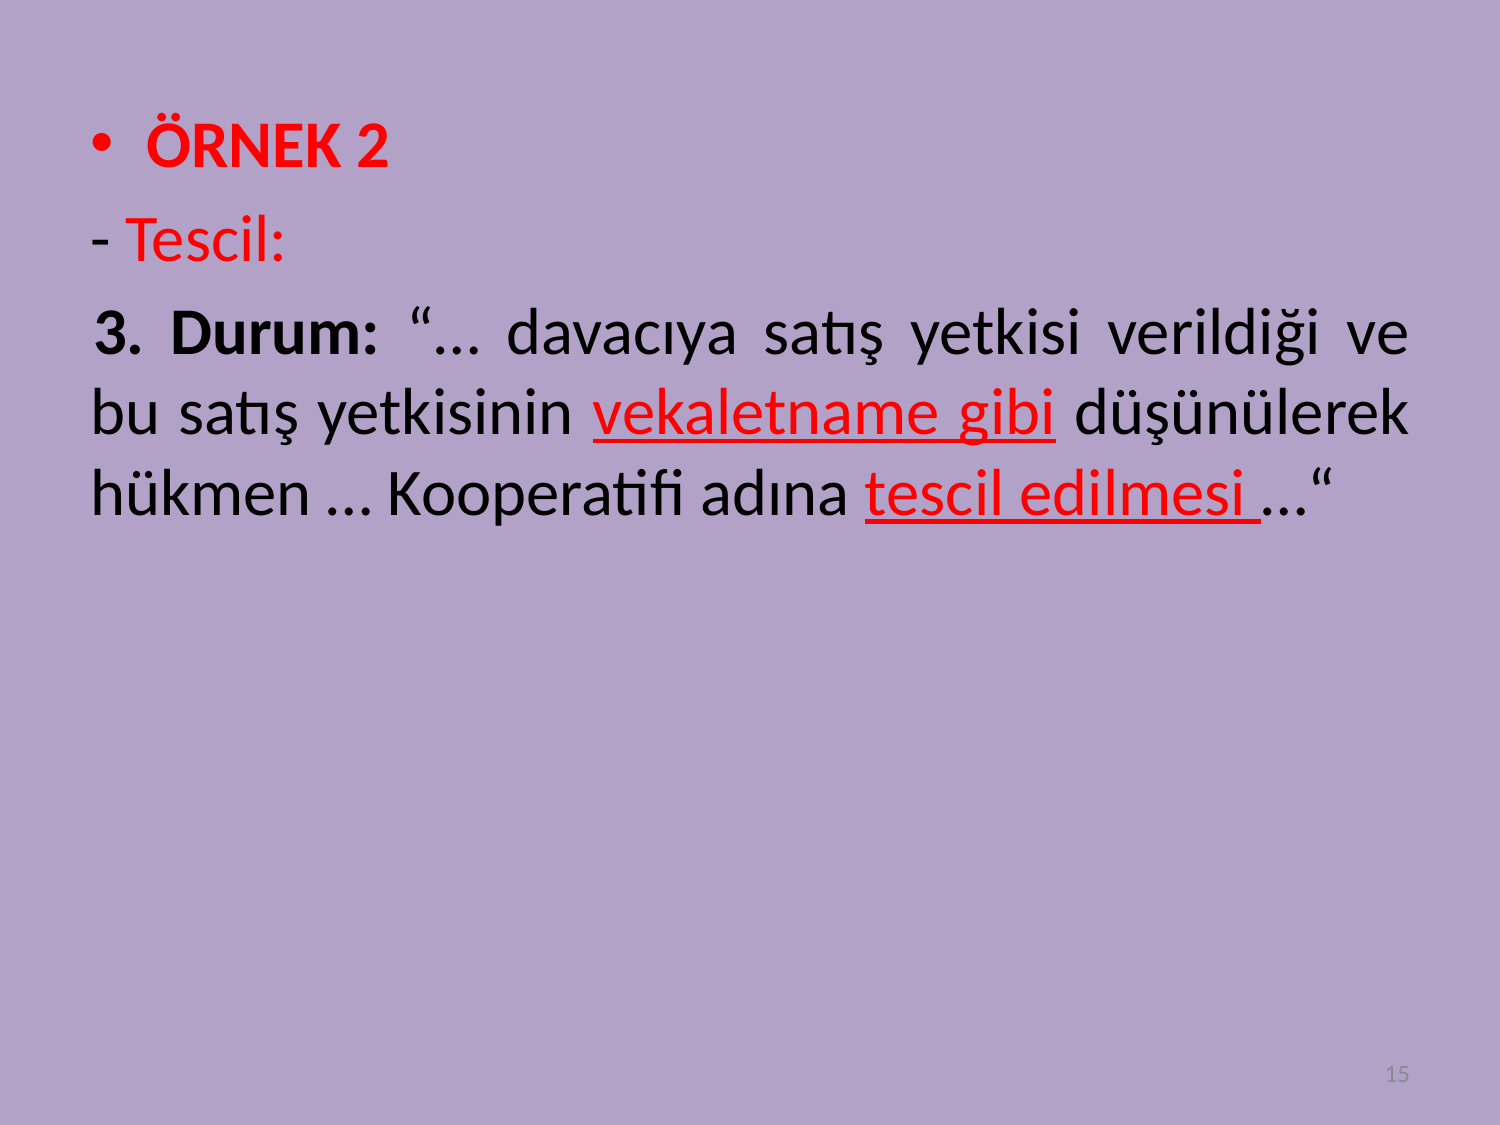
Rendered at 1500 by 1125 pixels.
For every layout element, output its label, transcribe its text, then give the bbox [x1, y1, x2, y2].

slide_number 15 [1074, 1042, 1425, 1103]
list ÖRNEK 2 - Tescil: 3. Durum: “… davacıya satış yetkisi verildiği ve bu satış yetkisinin vekaletname gibi düşünülerek hükmen … Kooperatifi adına tescil edilmesi …“ [75, 93, 1425, 1005]
